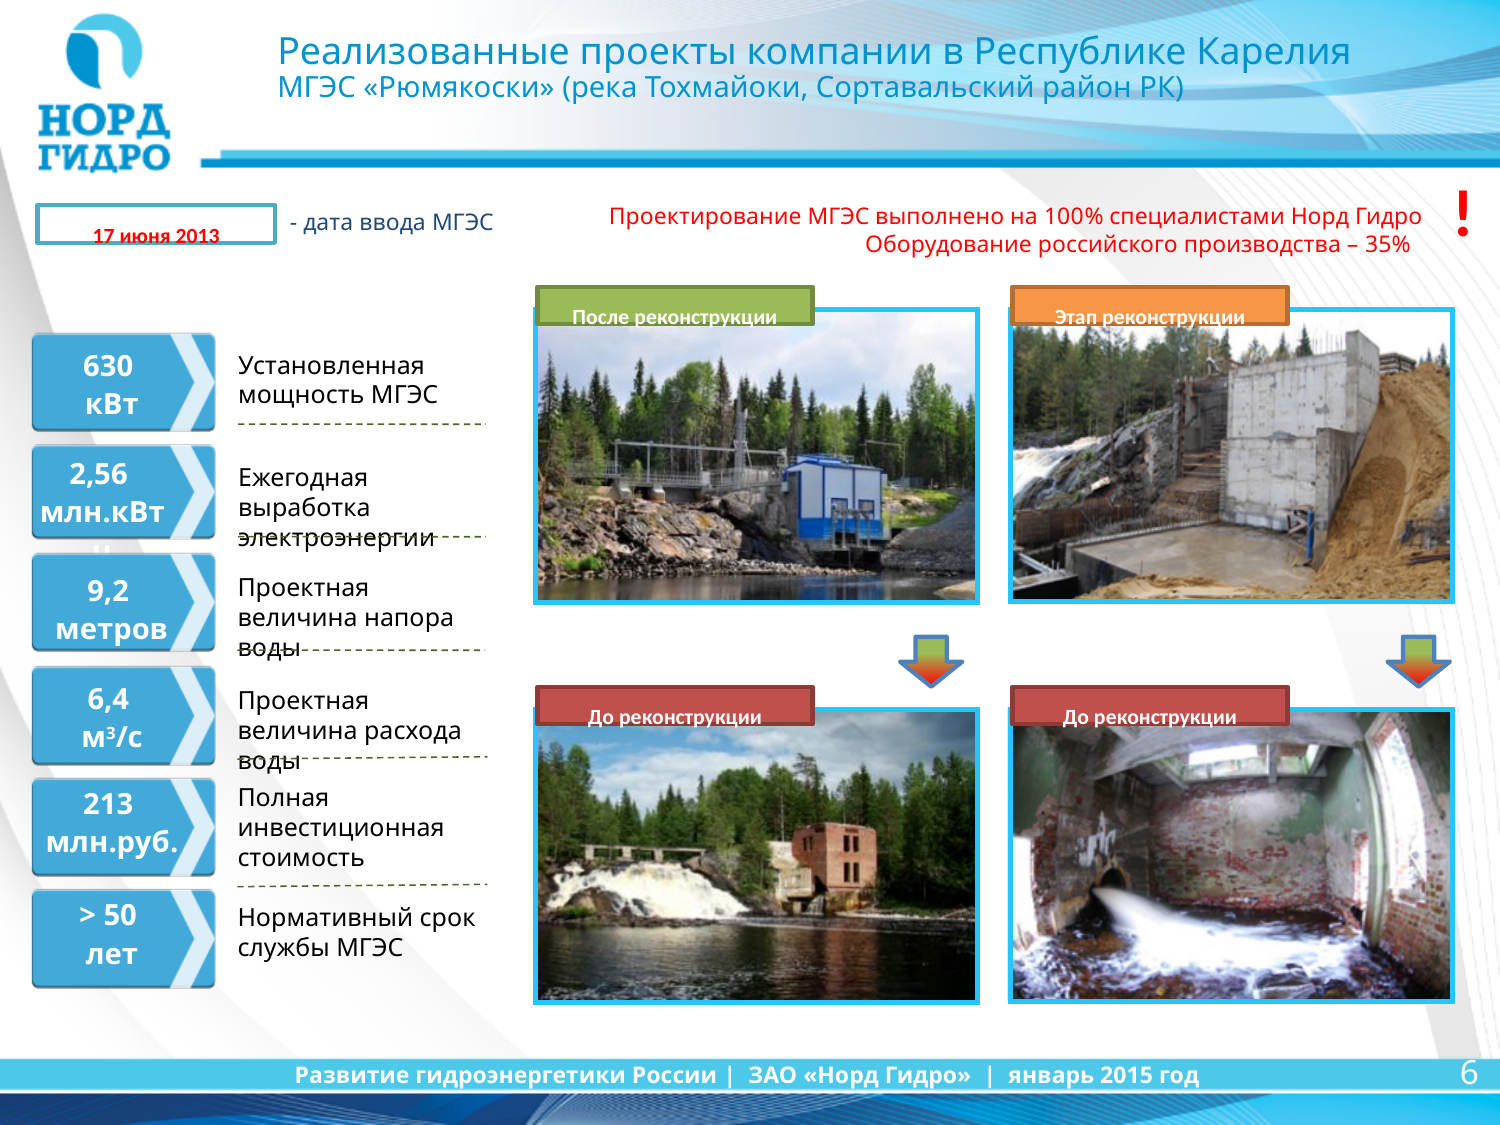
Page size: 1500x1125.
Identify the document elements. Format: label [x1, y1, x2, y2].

text_box [24, 436, 226, 543]
text_box [24, 768, 226, 880]
picture [0, 0, 1500, 1125]
text_box [24, 323, 226, 436]
text_box [24, 543, 226, 657]
text_box [24, 657, 226, 768]
text_box [24, 880, 226, 1000]
